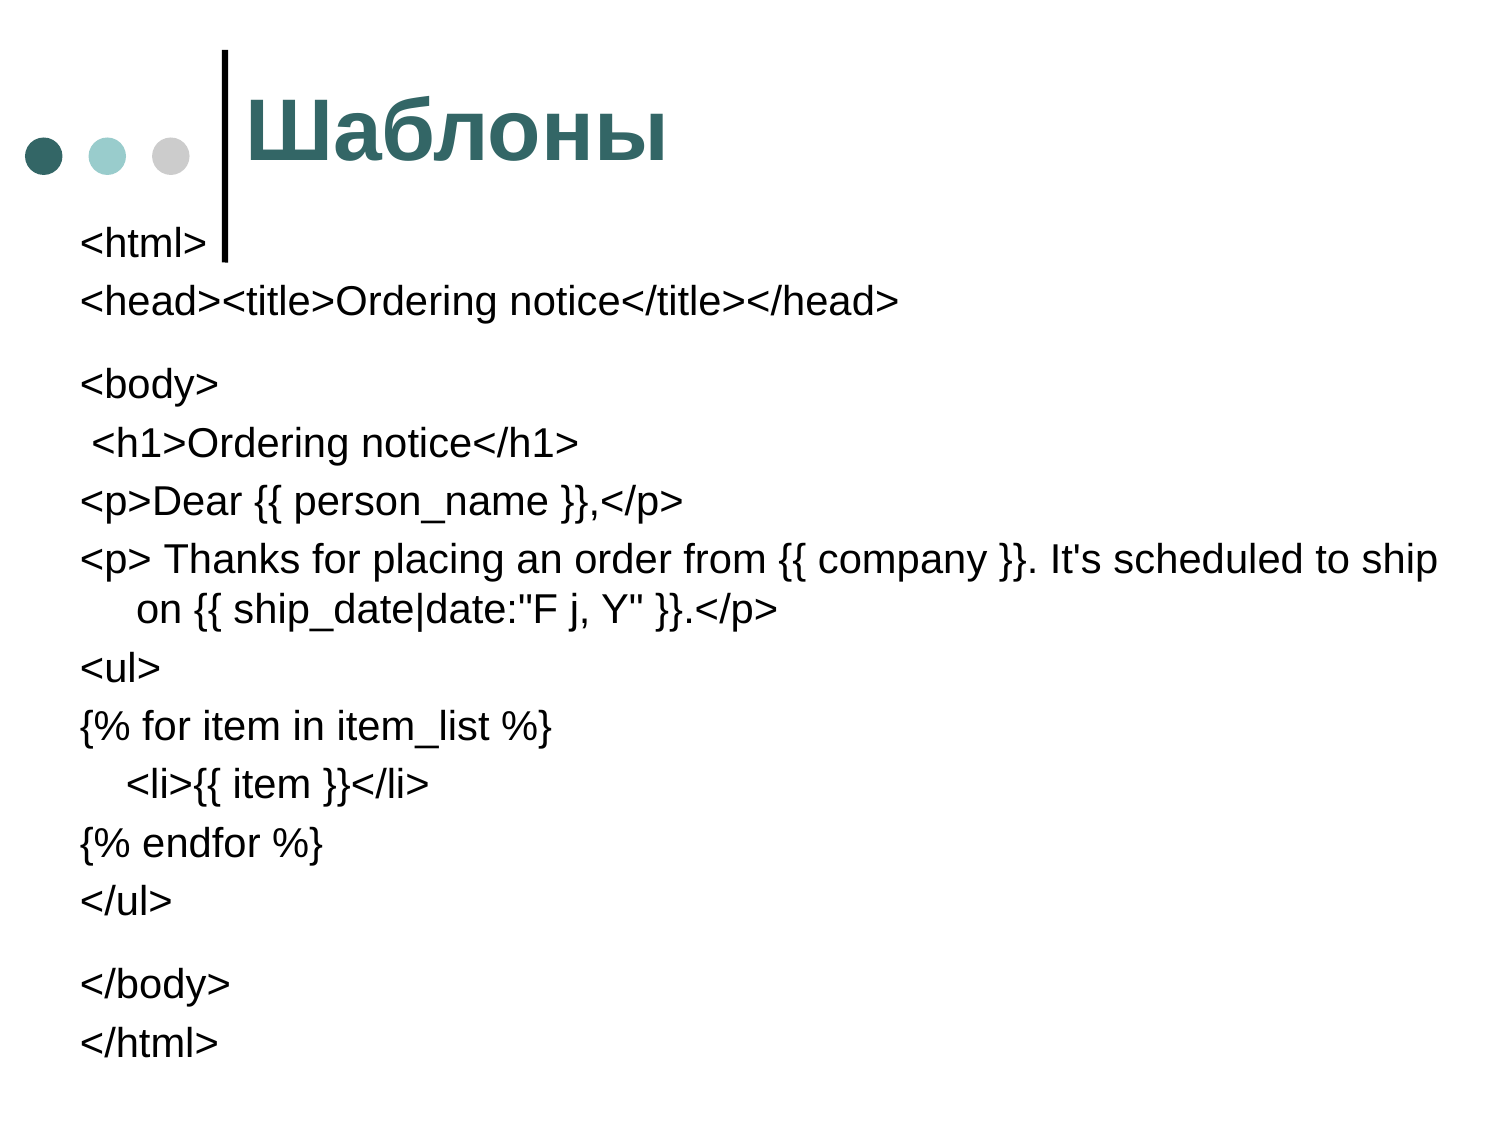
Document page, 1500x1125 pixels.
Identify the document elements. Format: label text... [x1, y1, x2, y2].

title Шаблоны [229, 0, 1369, 207]
list <html> <head><title>Ordering notice</title></head> <body> <h1>Ordering notice</h1> <p>Dear {{ person_name }},</p> <p> Thanks for placing an order from {{ company }}. It's scheduled to ship on {{ ship_date|date:"F j, Y" }}.</p> <ul> {% for item in item_list %} <li>{{ item }}</li> {% endfor %} </ul> </body> </html> [64, 207, 1500, 1125]
